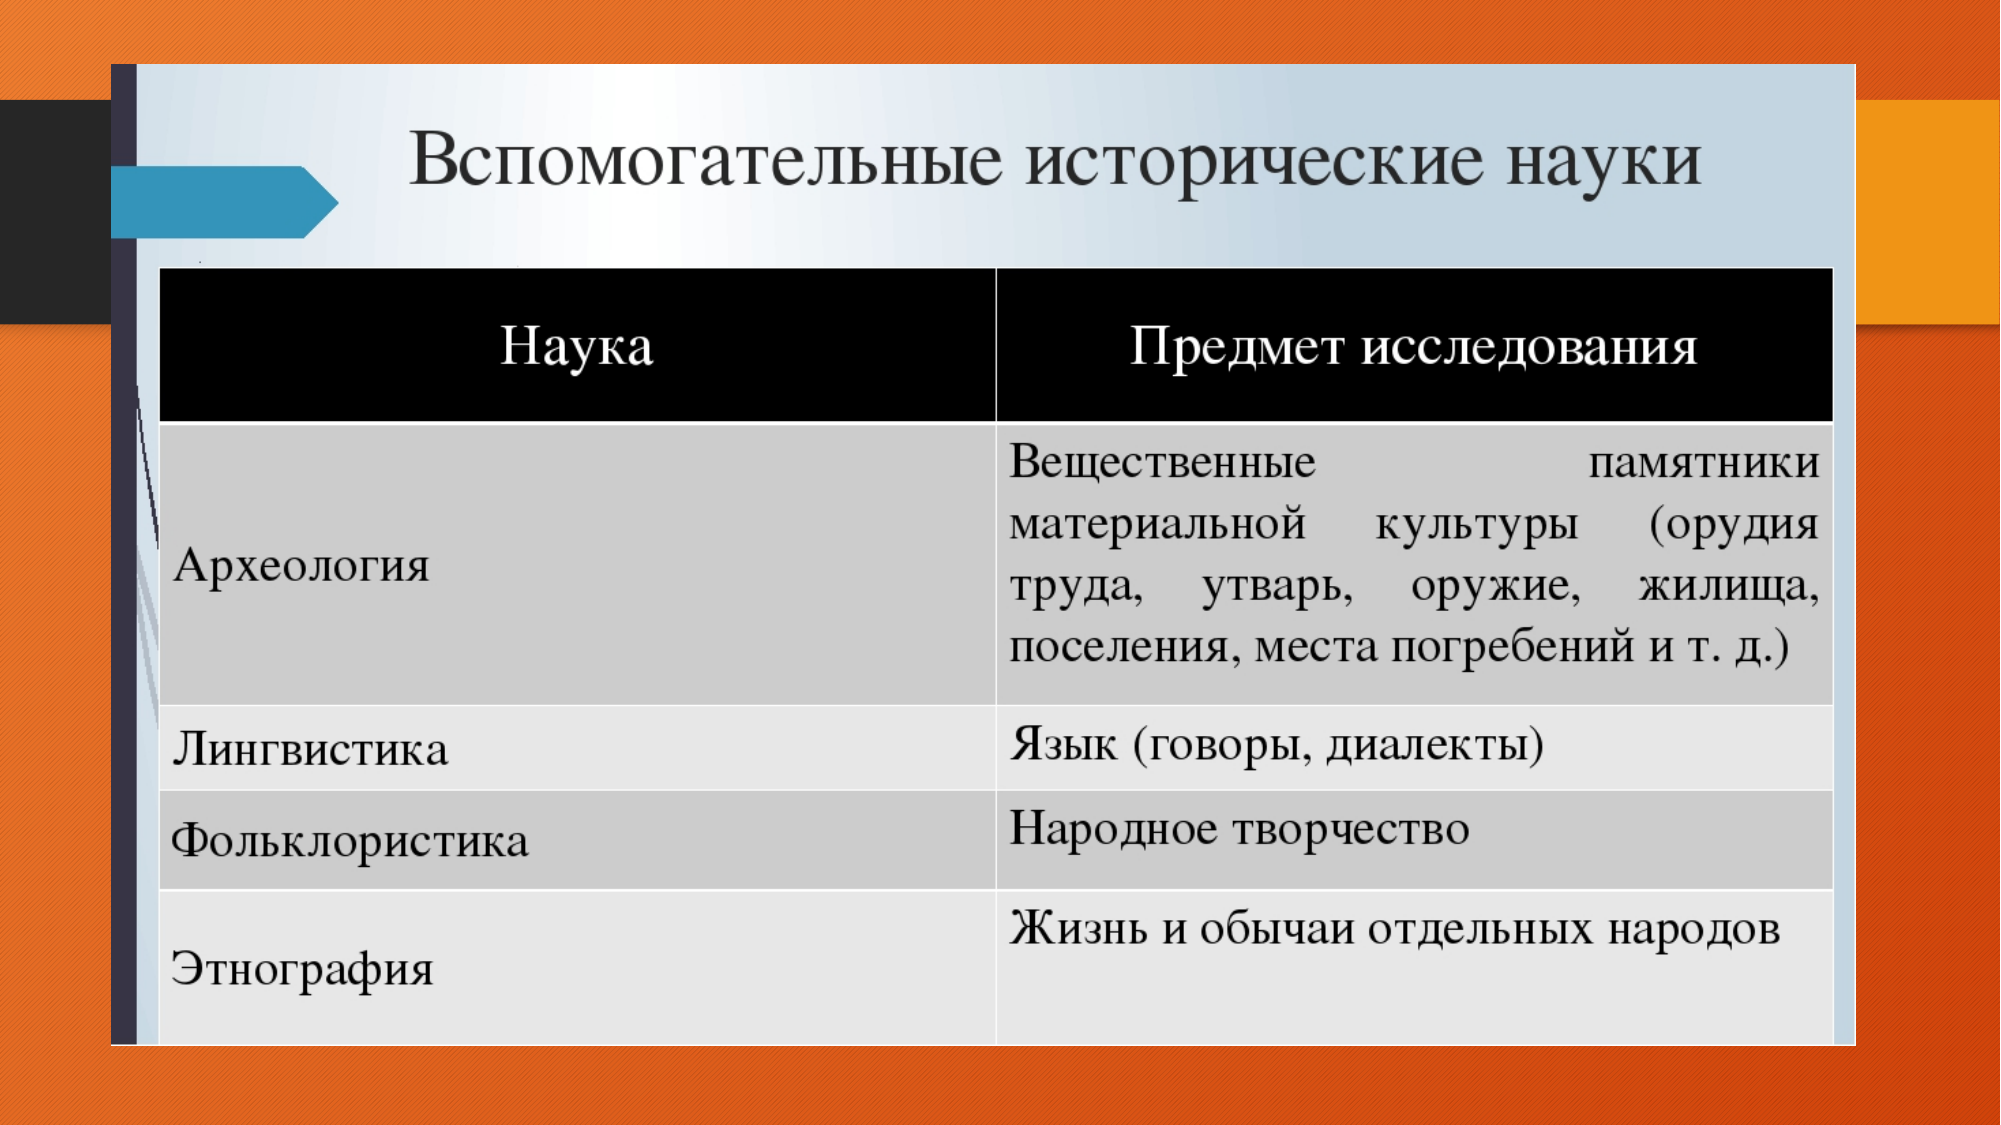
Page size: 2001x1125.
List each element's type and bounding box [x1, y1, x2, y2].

picture [0, 64, 2000, 1046]
